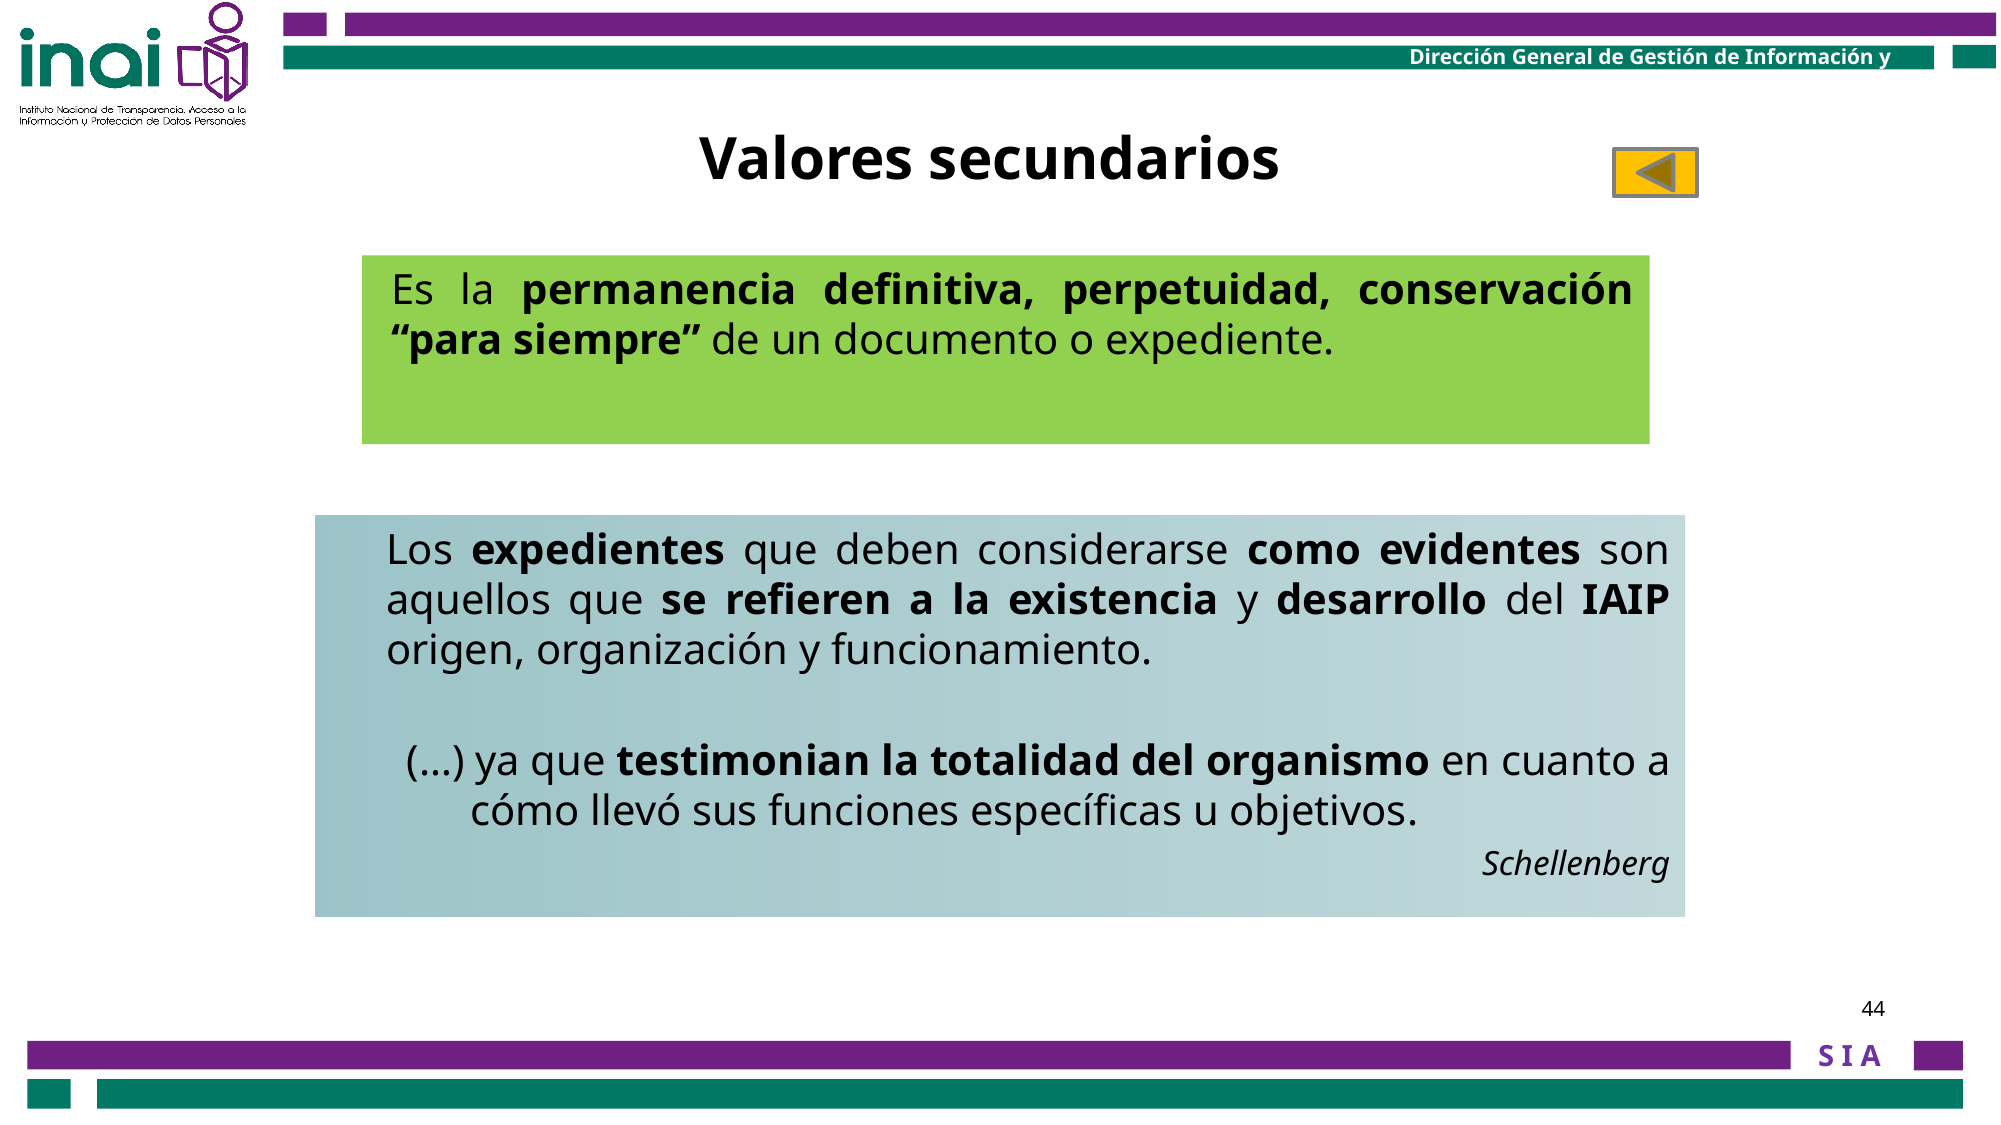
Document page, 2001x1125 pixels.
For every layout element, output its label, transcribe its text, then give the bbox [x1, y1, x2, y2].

slide_number 44 [1433, 987, 1900, 1066]
text_box Los expedientes que deben considerarse como evidentes son aquellos que se refieren a la existencia y desarrollo del IAIP origen, organización y funcionamiento. (…) ya que testimonian la totalidad del organismo en cuanto a cómo llevó sus funciones específicas u objetivos. Schellenberg [315, 515, 1686, 917]
text_box [1612, 147, 1699, 198]
picture [20, 2, 248, 126]
list Es la permanencia definitiva, perpetuidad, conservación “para siempre” de un documento o expediente. [362, 255, 1650, 445]
title Valores secundarios [314, 113, 1665, 209]
